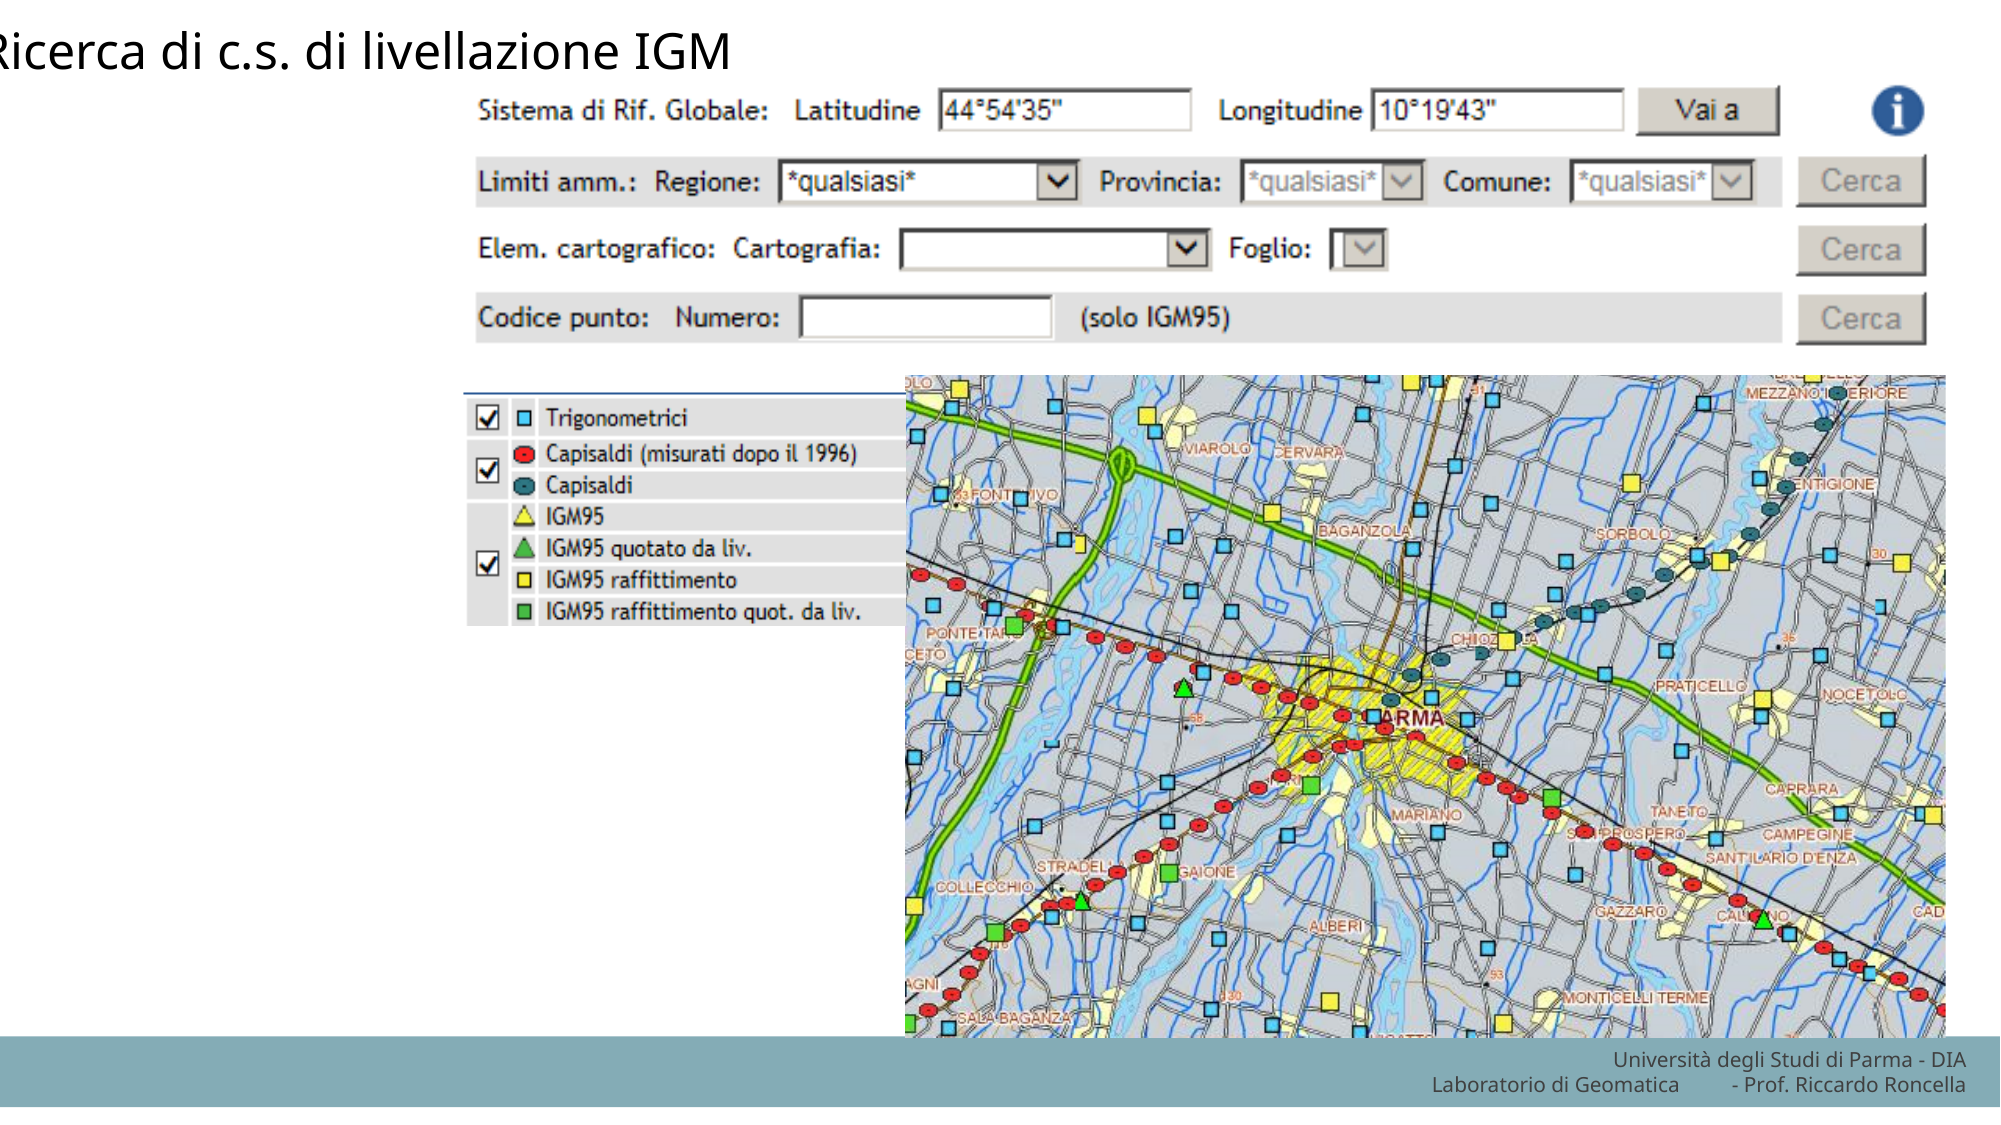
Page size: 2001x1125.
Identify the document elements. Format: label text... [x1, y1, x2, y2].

picture [456, 70, 1950, 355]
text_box Ricerca di c.s. di livellazione IGM [0, 11, 749, 87]
picture [462, 374, 1946, 1038]
